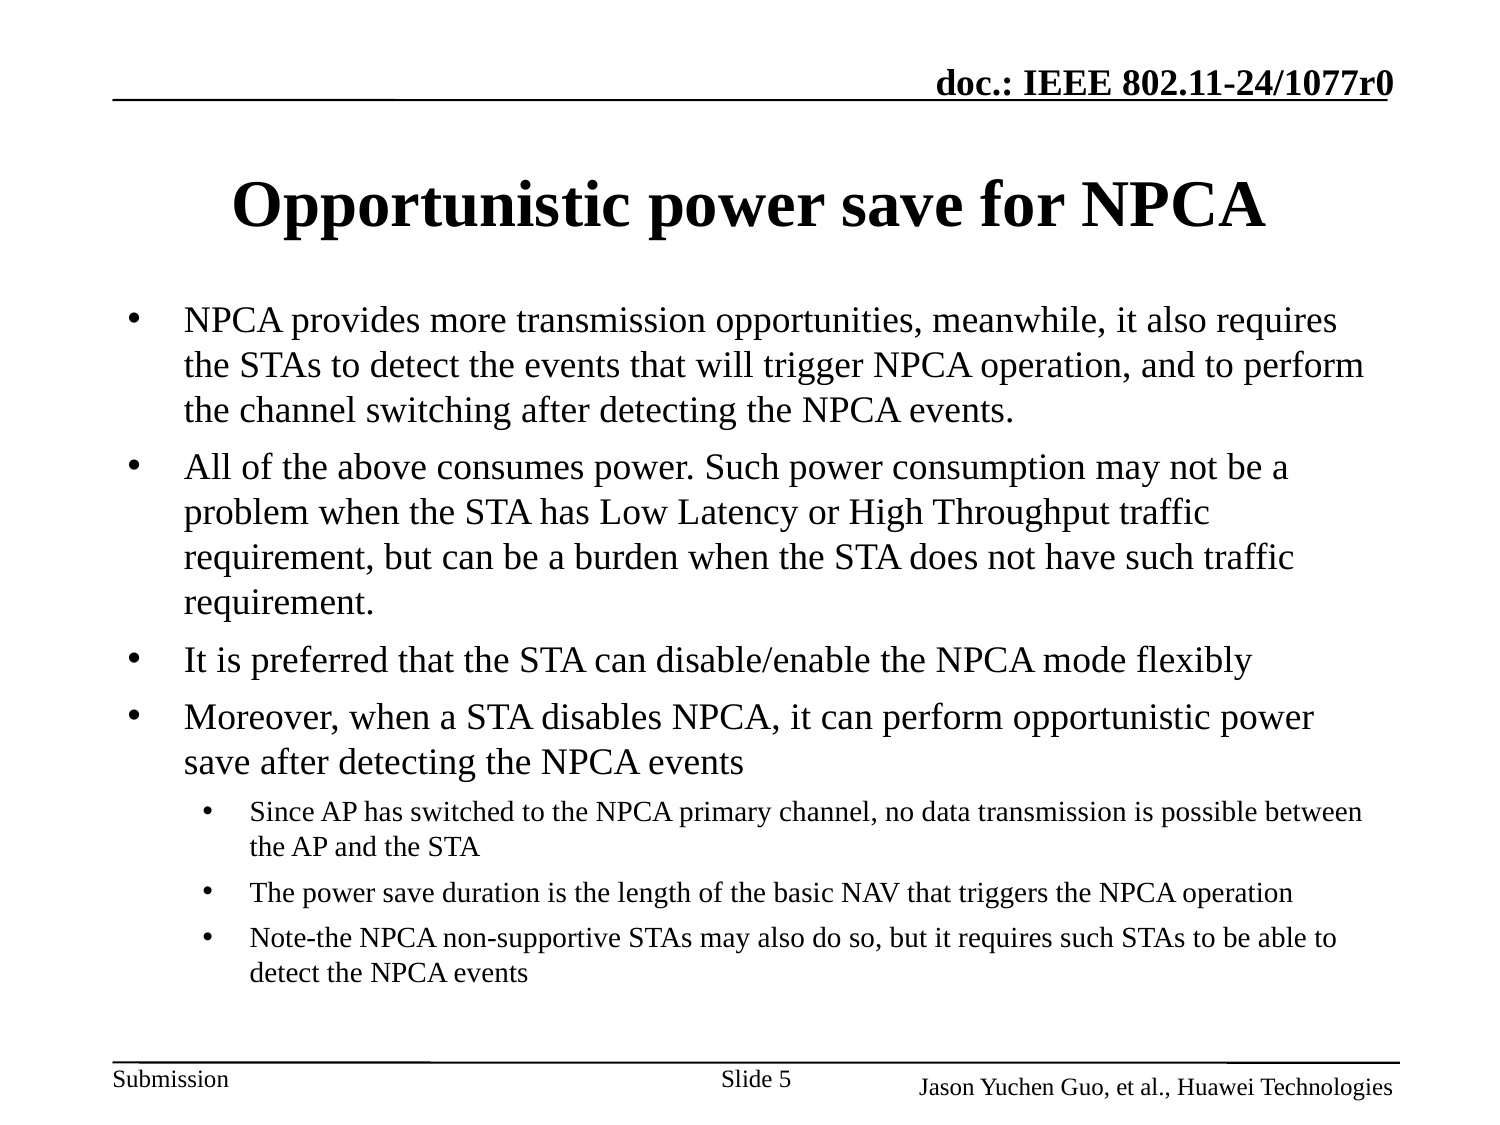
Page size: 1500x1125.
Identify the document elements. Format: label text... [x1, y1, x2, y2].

slide_number Slide 5 [712, 1061, 800, 1123]
title Opportunistic power save for NPCA [112, 112, 1388, 286]
list NPCA provides more transmission opportunities, meanwhile, it also requires the STAs to detect the events that will trigger NPCA operation, and to perform the channel switching after detecting the NPCA events. All of the above consumes power. Such power consumption may not be a problem when the STA has Low Latency or High Throughput traffic requirement, but can be a burden when the STA does not have such traffic requirement. It is preferred that the STA can disable/enable the NPCA mode flexibly Moreover, when a STA disables NPCA, it can perform opportunistic power save after detecting the NPCA events Since AP has switched to the NPCA primary channel, no data transmission is possible between the AP and the STA The power save duration is the length of the basic NAV that triggers the NPCA operation Note-the NPCA non-supportive STAs may also do so, but it requires such STAs to be able to detect the NPCA events [112, 286, 1388, 1026]
